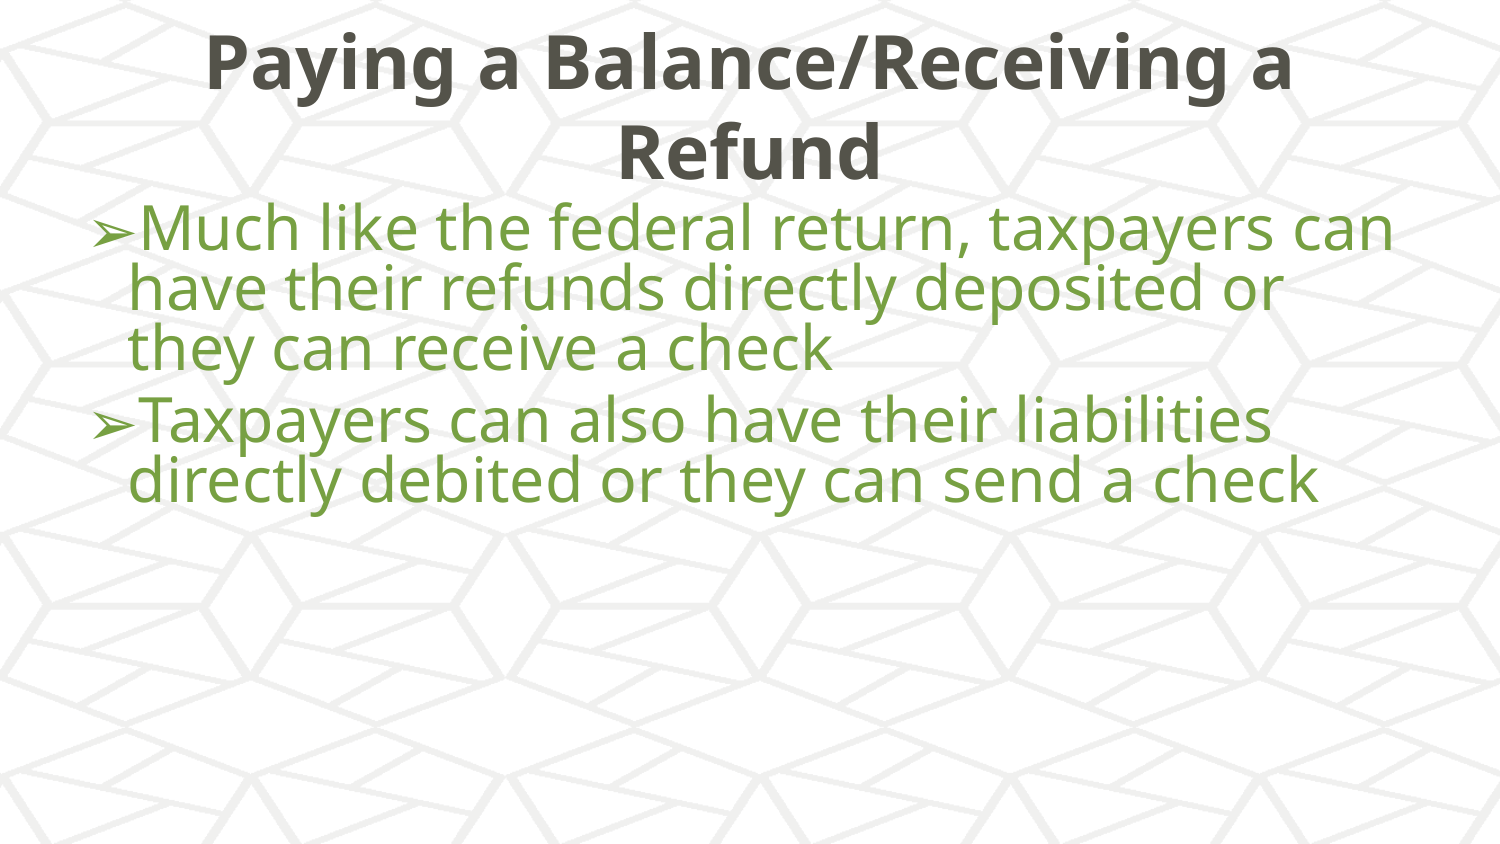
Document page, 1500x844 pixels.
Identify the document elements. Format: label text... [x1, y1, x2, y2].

list Much like the federal return, taxpayers can have their refunds directly deposited or they can receive a check Taxpayers can also have their liabilities directly debited or they can send a check [75, 196, 1425, 754]
title Paying a Balance/Receiving a Refund [75, 33, 1425, 175]
